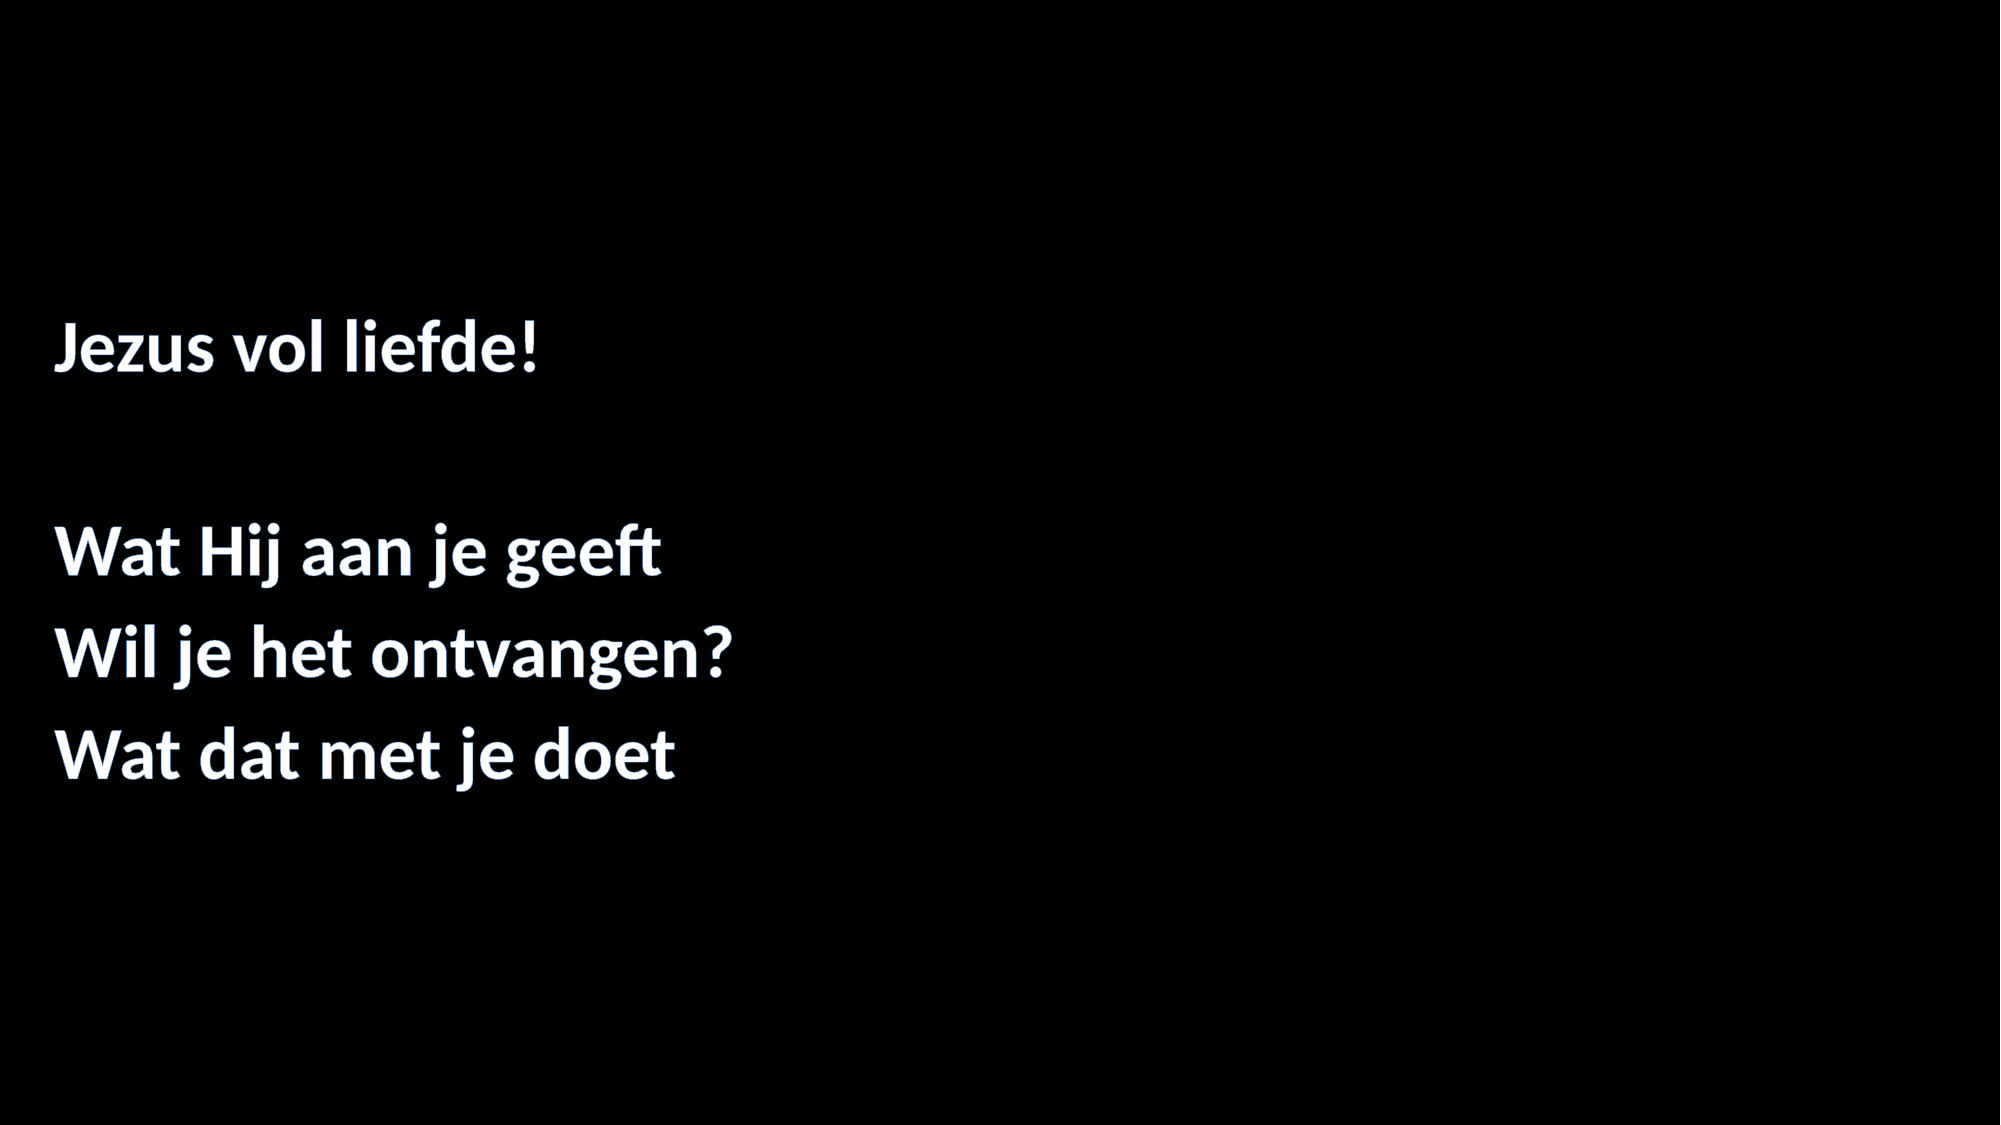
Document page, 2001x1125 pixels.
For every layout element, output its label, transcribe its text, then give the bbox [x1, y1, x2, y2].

list Jezus vol liefde! Wat Hij aan je geeft Wil je het ontvangen? Wat dat met je doet [38, 299, 1965, 1089]
